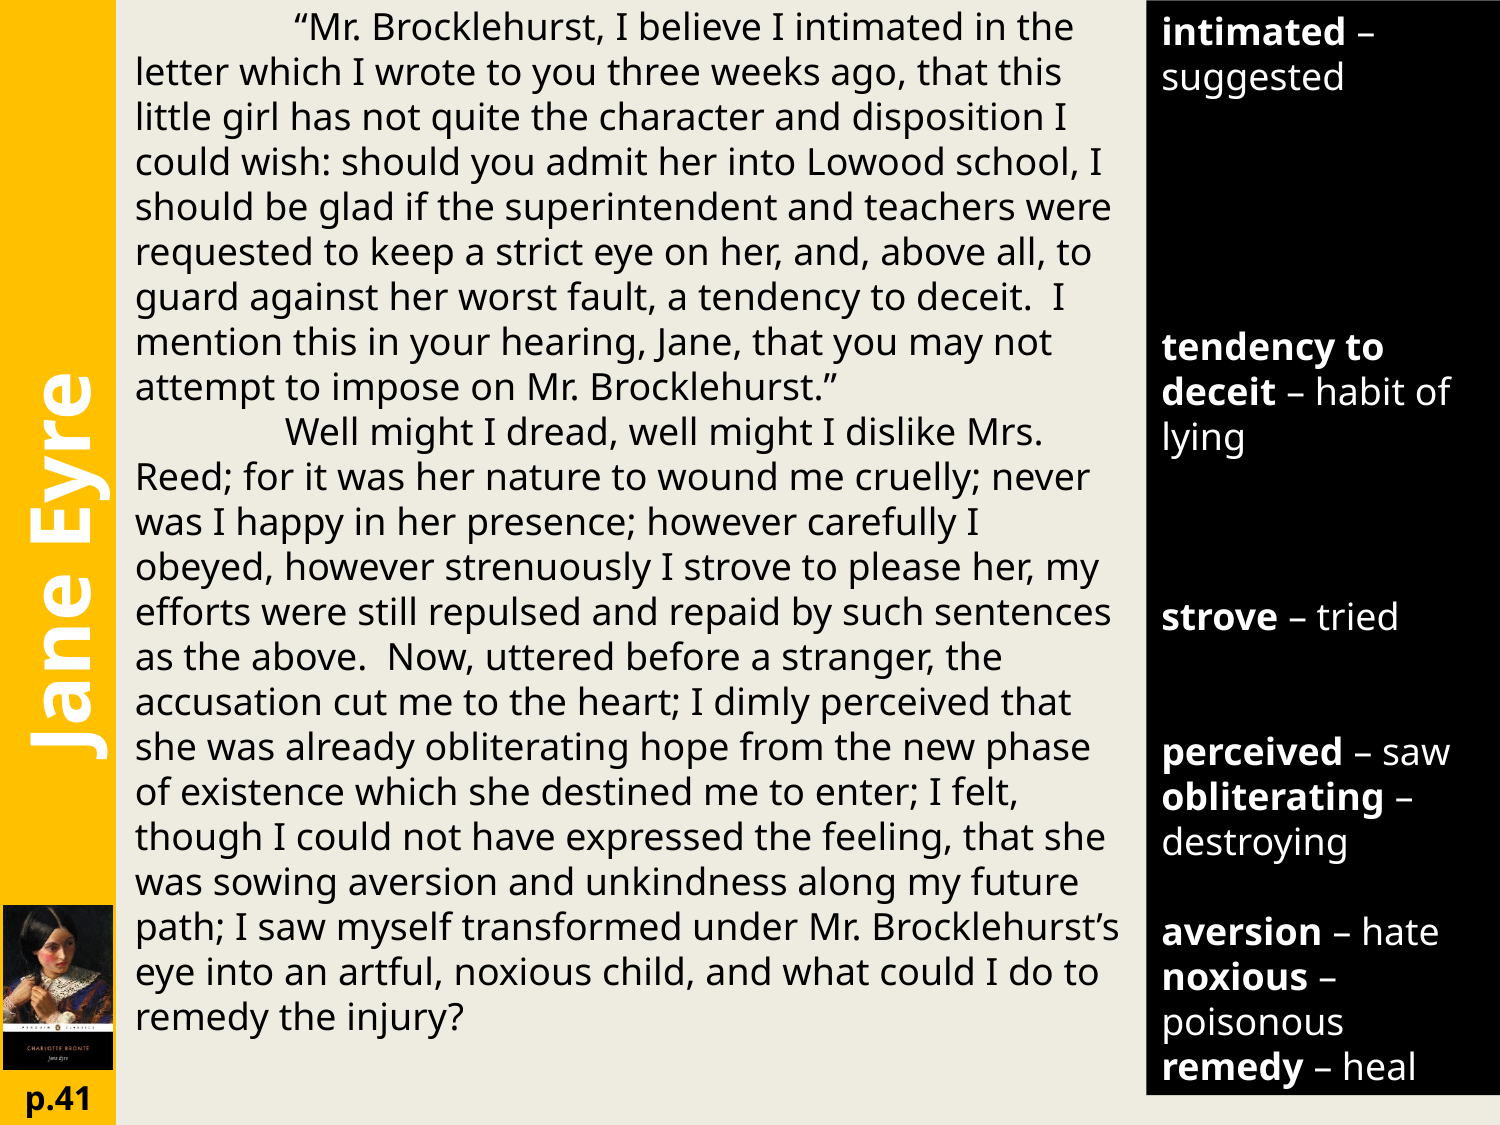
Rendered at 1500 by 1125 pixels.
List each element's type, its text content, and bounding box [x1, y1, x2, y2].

text_box p.41 [0, 1069, 148, 1125]
text_box Jane Eyre [0, 0, 115, 906]
text_box intimated – suggested tendency to deceit – habit of lying strove – tried perceived – saw obliterating – destroying aversion – hate noxious – poisonous remedy – heal [1146, 0, 1500, 1096]
picture [3, 905, 114, 1070]
text_box “Mr. Brocklehurst, I believe I intimated in the letter which I wrote to you three weeks ago, that this little girl has not quite the character and disposition I could wish: should you admit her into Lowood school, I should be glad if the superintendent and teachers were requested to keep a strict eye on her, and, above all, to guard against her worst fault, a tendency to deceit. I mention this in your hearing, Jane, that you may not attempt to impose on Mr. Brocklehurst.” Well might I dread, well might I dislike Mrs. Reed; for it was her nature to wound me cruelly; never was I happy in her presence; however carefully I obeyed, however strenuously I strove to please her, my efforts were still repulsed and repaid by such sentences as the above. Now, uttered before a stranger, the accusation cut me to the heart; I dimly perceived that she was already obliterating hope from the new phase of existence which she destined me to enter; I felt, though I could not have expressed the feeling, that she was sowing aversion and unkindness along my future path; I saw myself transformed under Mr. Brocklehurst’s eye into an artful, noxious child, and what could I do to remedy the injury? [120, 0, 1143, 1046]
